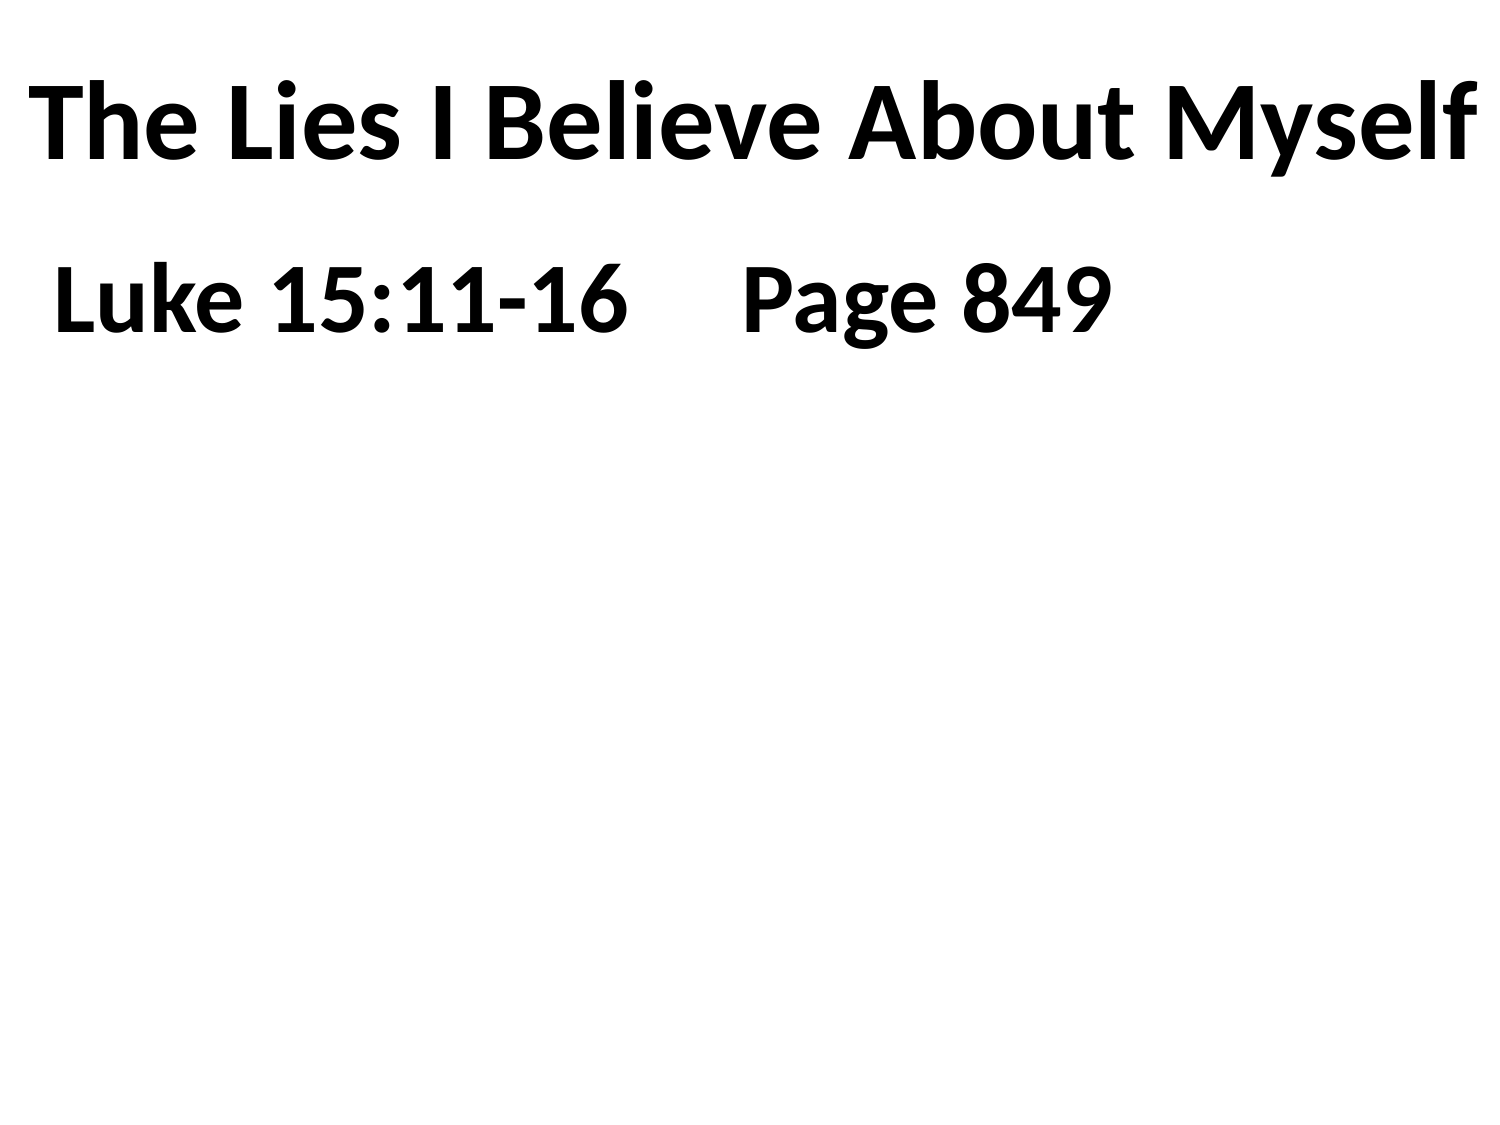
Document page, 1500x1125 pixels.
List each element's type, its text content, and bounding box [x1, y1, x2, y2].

title The Lies I Believe About Myself [3, 37, 1500, 193]
list Luke 15:11-16 Page 849 [38, 224, 1488, 1088]
